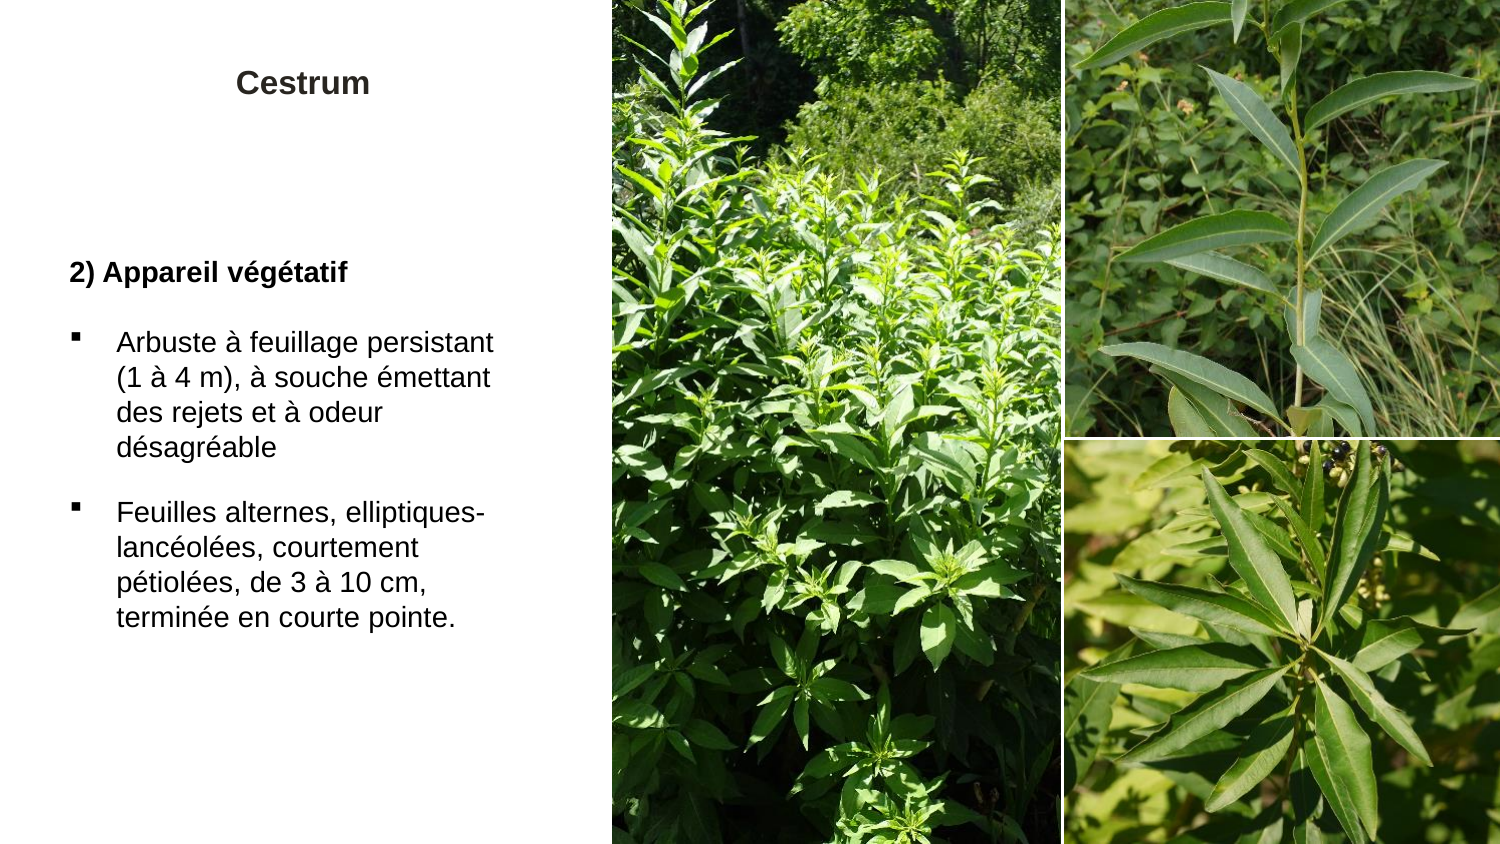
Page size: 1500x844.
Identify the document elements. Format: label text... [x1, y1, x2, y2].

picture [612, 0, 1061, 844]
picture [1064, 440, 1500, 844]
text_box Cestrum [221, 54, 386, 109]
picture [1064, 0, 1500, 438]
text_box 2) Appareil végétatif Arbuste à feuillage persistant (1 à 4 m), à souche émettant des rejets et à odeur désagréable Feuilles alternes, elliptiques-lancéolées, courtement pétiolées, de 3 à 10 cm, terminée en courte pointe. [54, 246, 532, 676]
